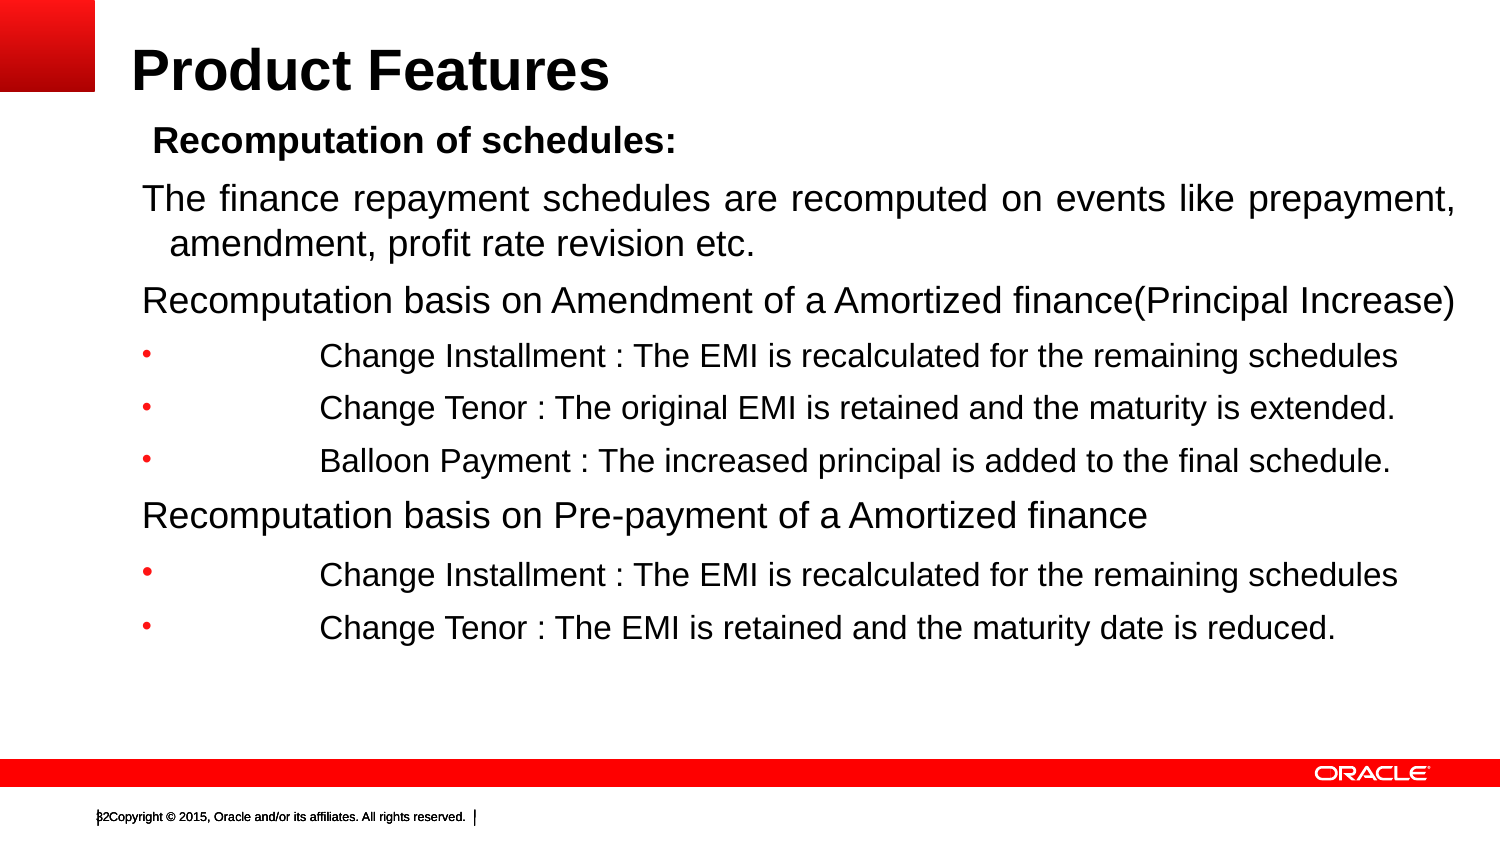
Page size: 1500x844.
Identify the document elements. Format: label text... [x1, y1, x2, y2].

picture [0, 759, 1500, 787]
title Product Features [131, 40, 1482, 167]
list Recomputation of schedules: The finance repayment schedules are recomputed on events like prepayment, amendment, profit rate revision etc. Recomputation basis on Amendment of a Amortized finance(Principal Increase) Change Installment : The EMI is recalculated for the remaining schedules Change Tenor : The original EMI is retained and the maturity is extended. Balloon Payment : The increased principal is added to the final schedule. Recomputation basis on Pre-payment of a Amortized finance Change Installment : The EMI is recalculated for the remaining schedules Change Tenor : The EMI is retained and the maturity date is reduced. [131, 116, 1457, 752]
